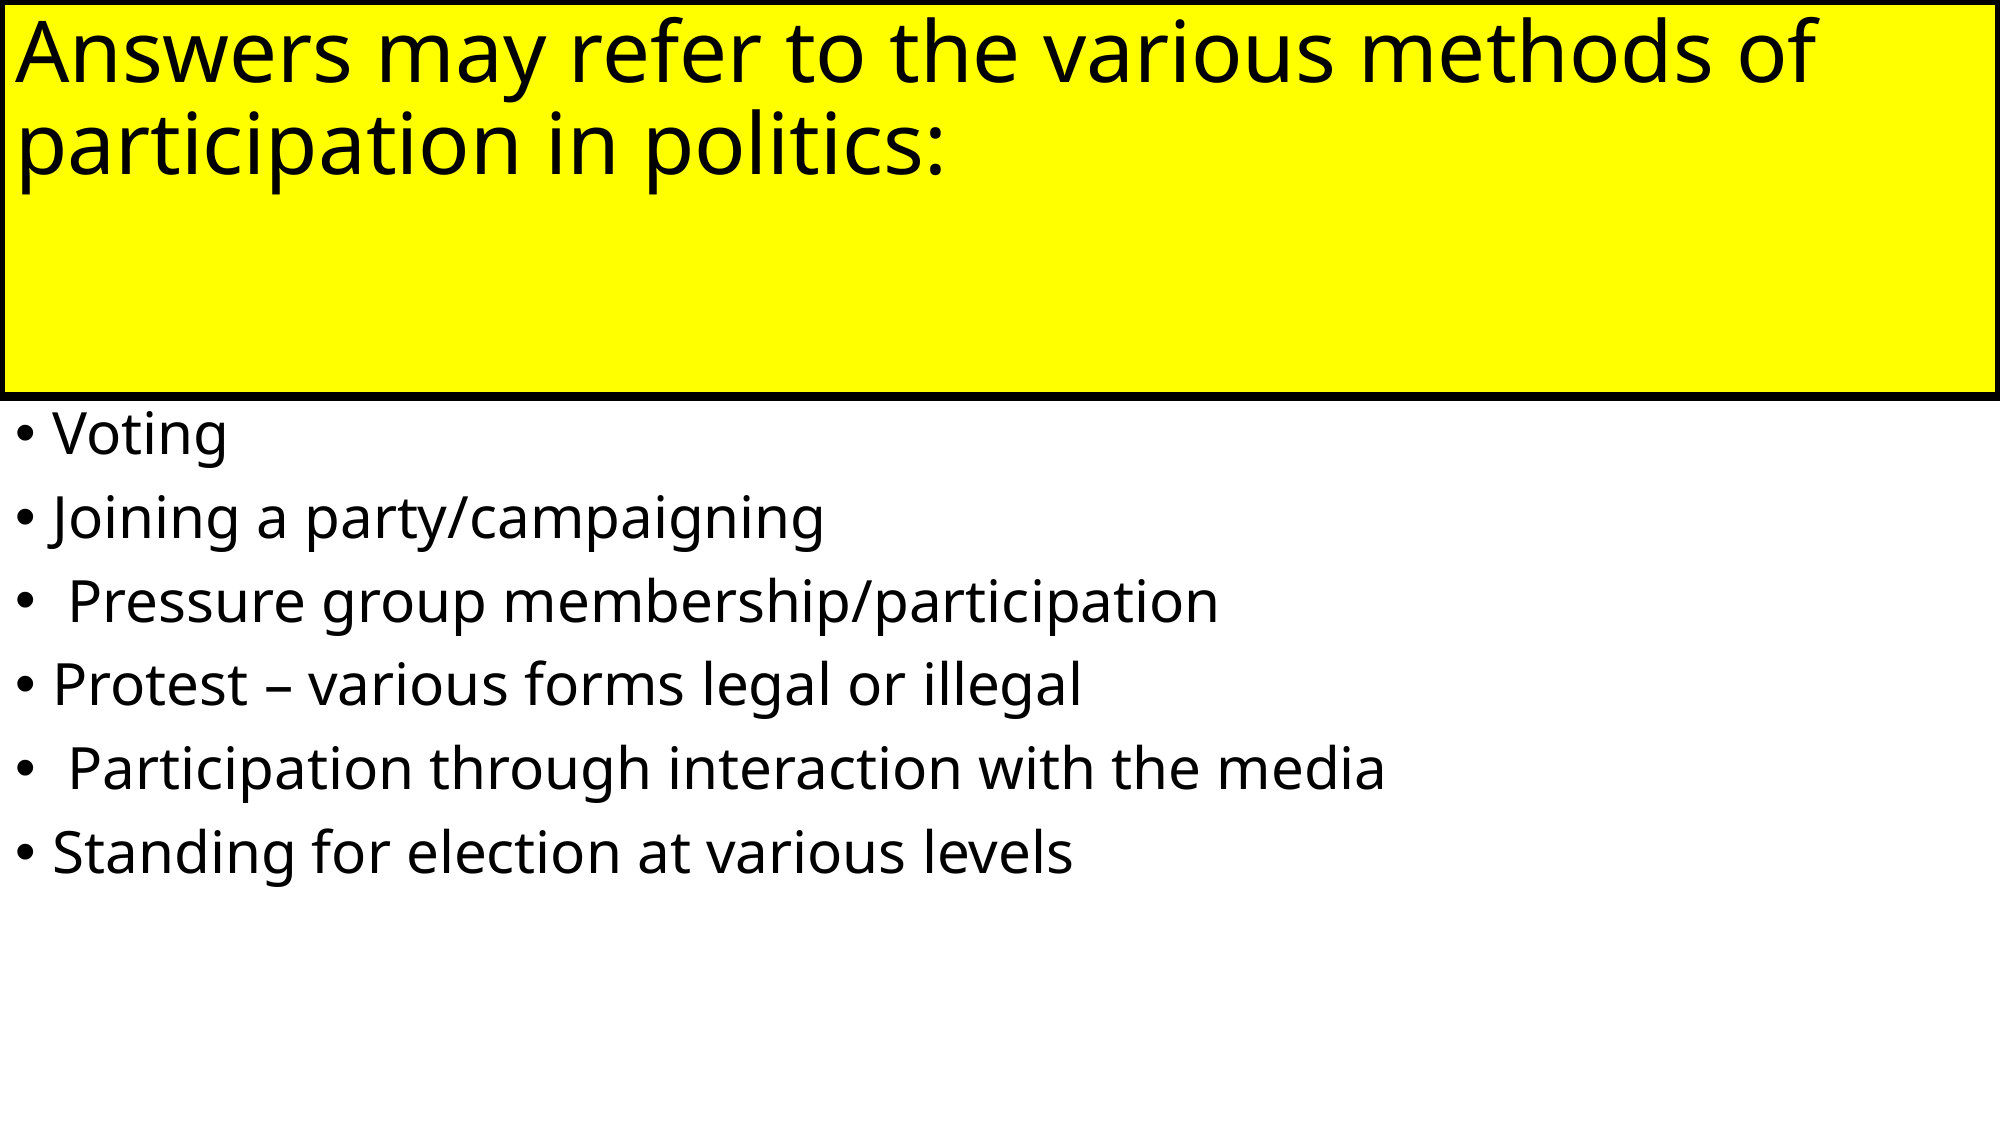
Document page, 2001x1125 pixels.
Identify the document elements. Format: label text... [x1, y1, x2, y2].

list Voting Joining a party/campaigning Pressure group membership/participation Protest – various forms legal or illegal Participation through interaction with the media Standing for election at various levels [0, 396, 2000, 1125]
title Answers may refer to the various methods of participation in politics: [0, 0, 2000, 396]
